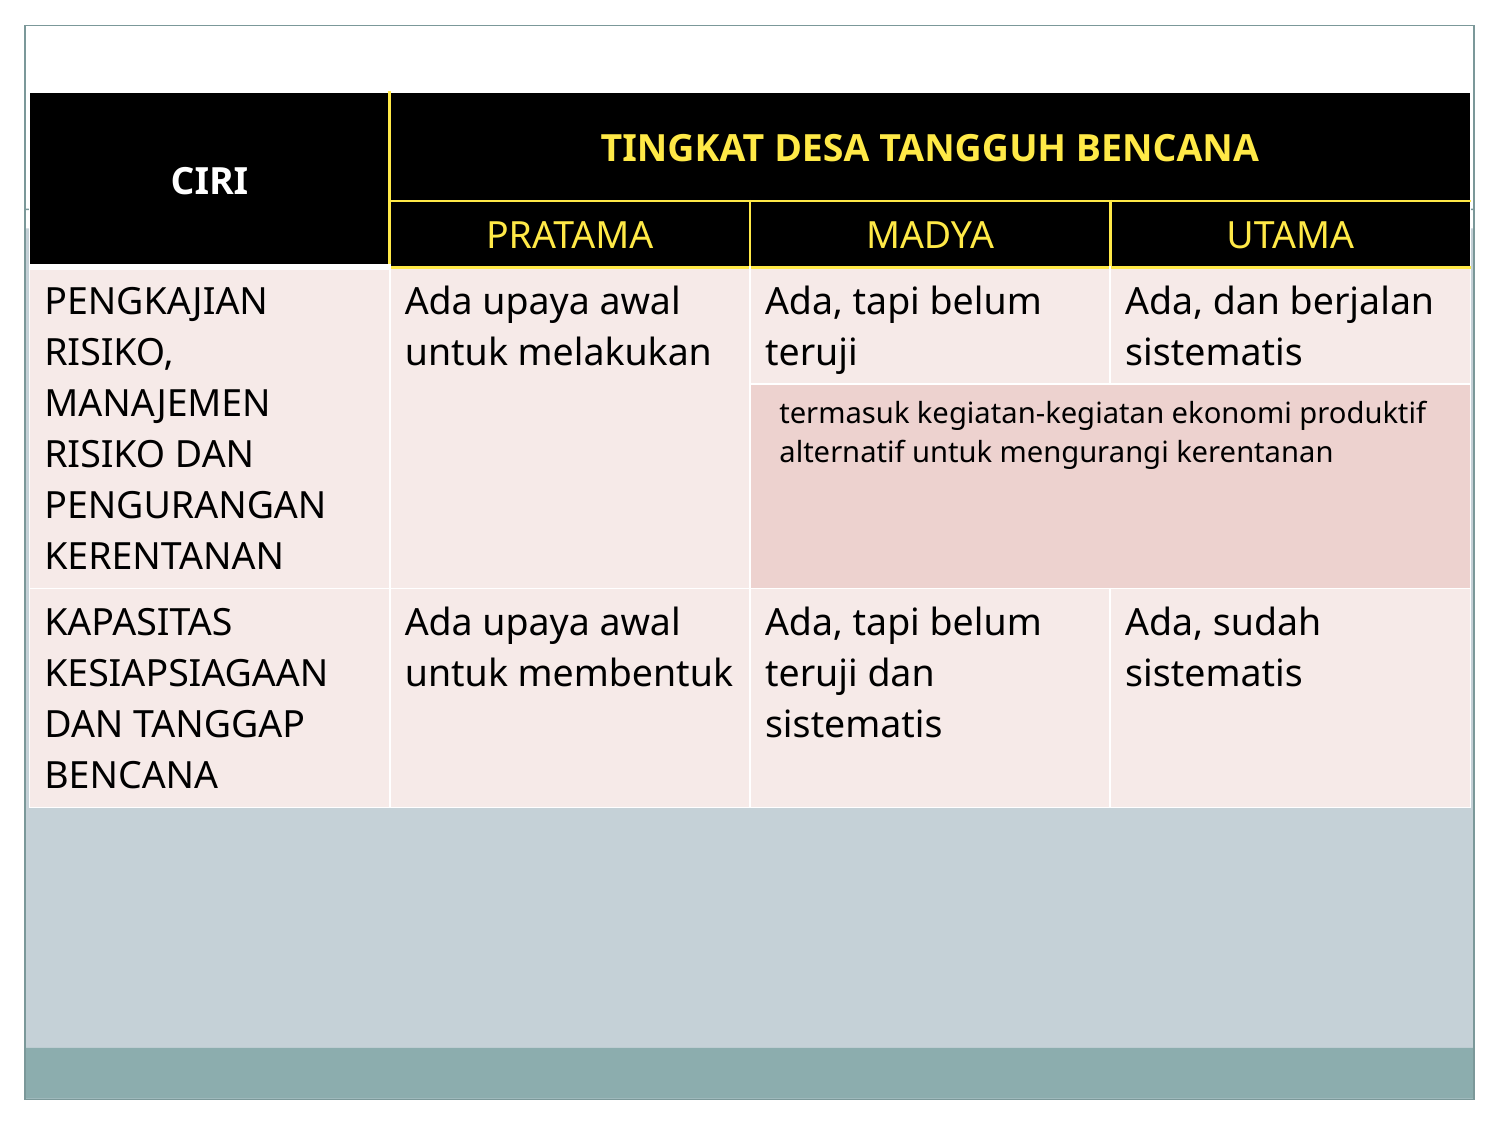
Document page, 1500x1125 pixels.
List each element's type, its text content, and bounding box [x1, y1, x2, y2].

table_cell Ada, tapi belum teruji [751, 269, 1109, 383]
table_cell Ada upaya awal untuk melakukan [391, 269, 749, 588]
table_cell Ada, tapi belum teruji dan sistematis [751, 589, 1109, 807]
table_cell PENGKAJIAN RISIKO, MANAJEMEN RISIKO DAN PENGURANGAN KERENTANAN [30, 270, 389, 588]
table_cell Ada, sudah sistematis [1111, 589, 1470, 807]
table_cell KAPASITAS KESIAPSIAGAAN DAN TANGGAP BENCANA [30, 589, 389, 807]
table_cell UTAMA [1112, 202, 1470, 266]
table_cell MADYA [751, 202, 1109, 266]
table_cell Ada, dan berjalan sistematis [1111, 269, 1470, 383]
table_header TINGKAT DESA TANGGUH BENCANA [391, 93, 1470, 200]
table_header CIRI [30, 93, 388, 264]
table_cell PRATAMA [391, 202, 749, 266]
table_cell Ada upaya awal untuk membentuk [391, 589, 749, 807]
table_cell termasuk kegiatan-kegiatan ekonomi produktif alternatif untuk mengurangi kerentanan [751, 385, 1470, 588]
